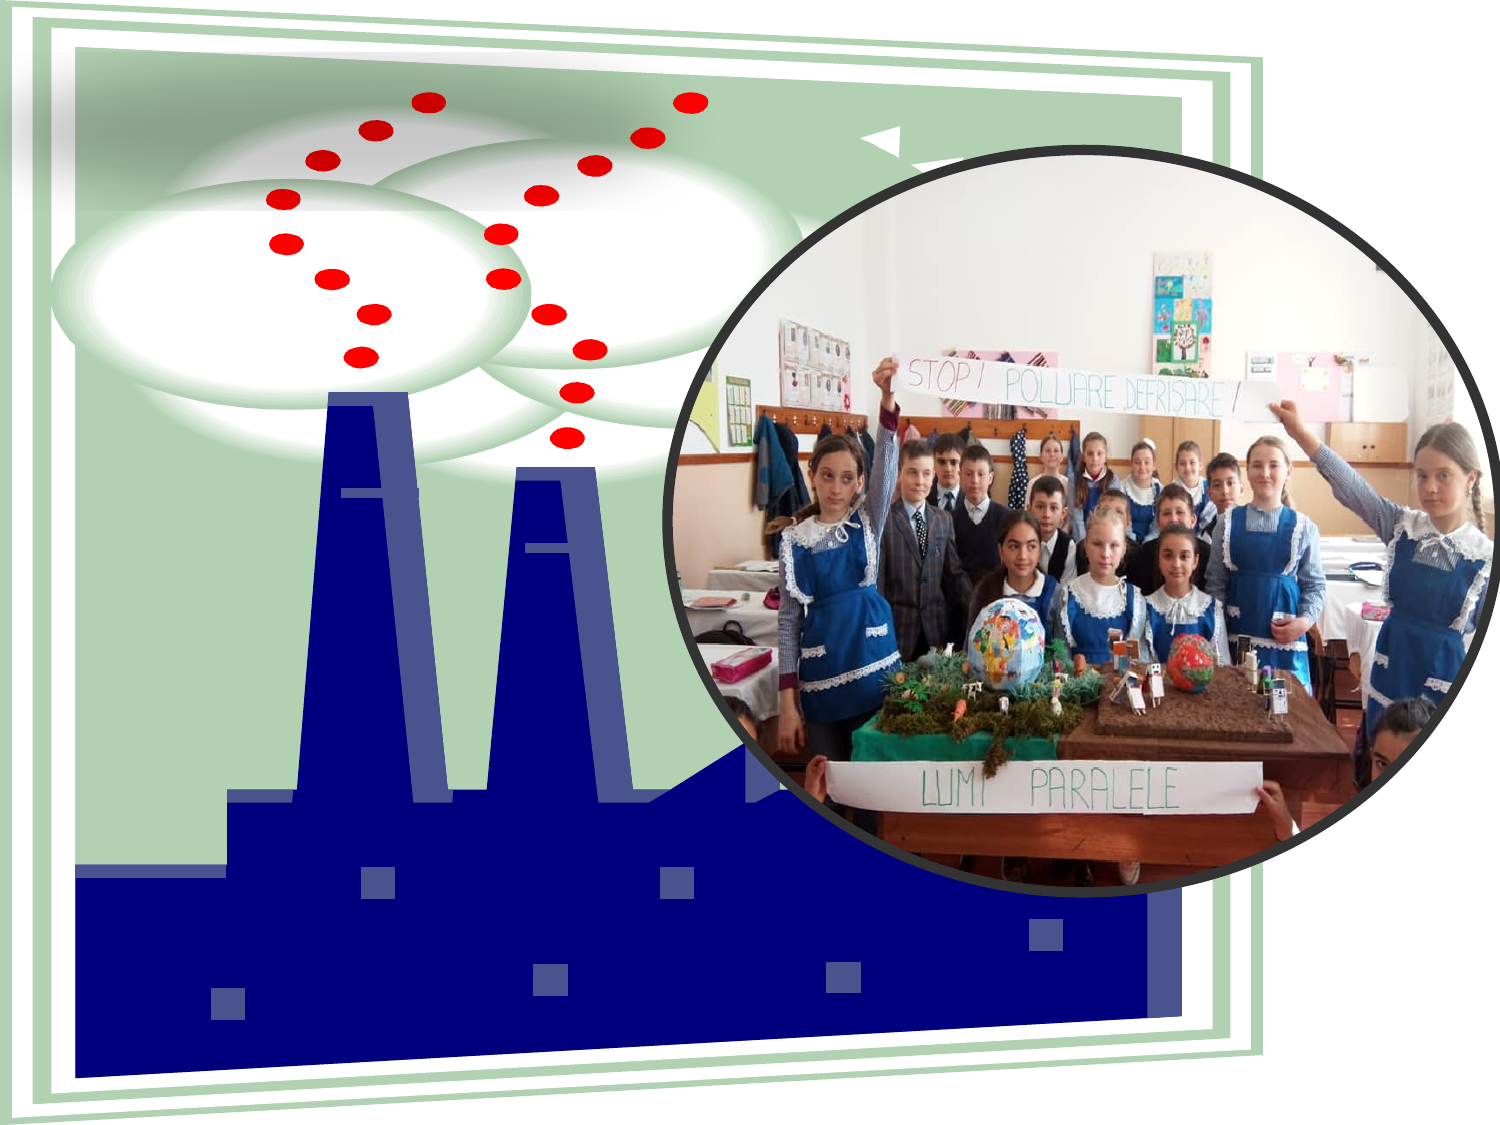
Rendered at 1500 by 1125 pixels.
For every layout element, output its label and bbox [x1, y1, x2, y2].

list [667, 149, 1500, 893]
